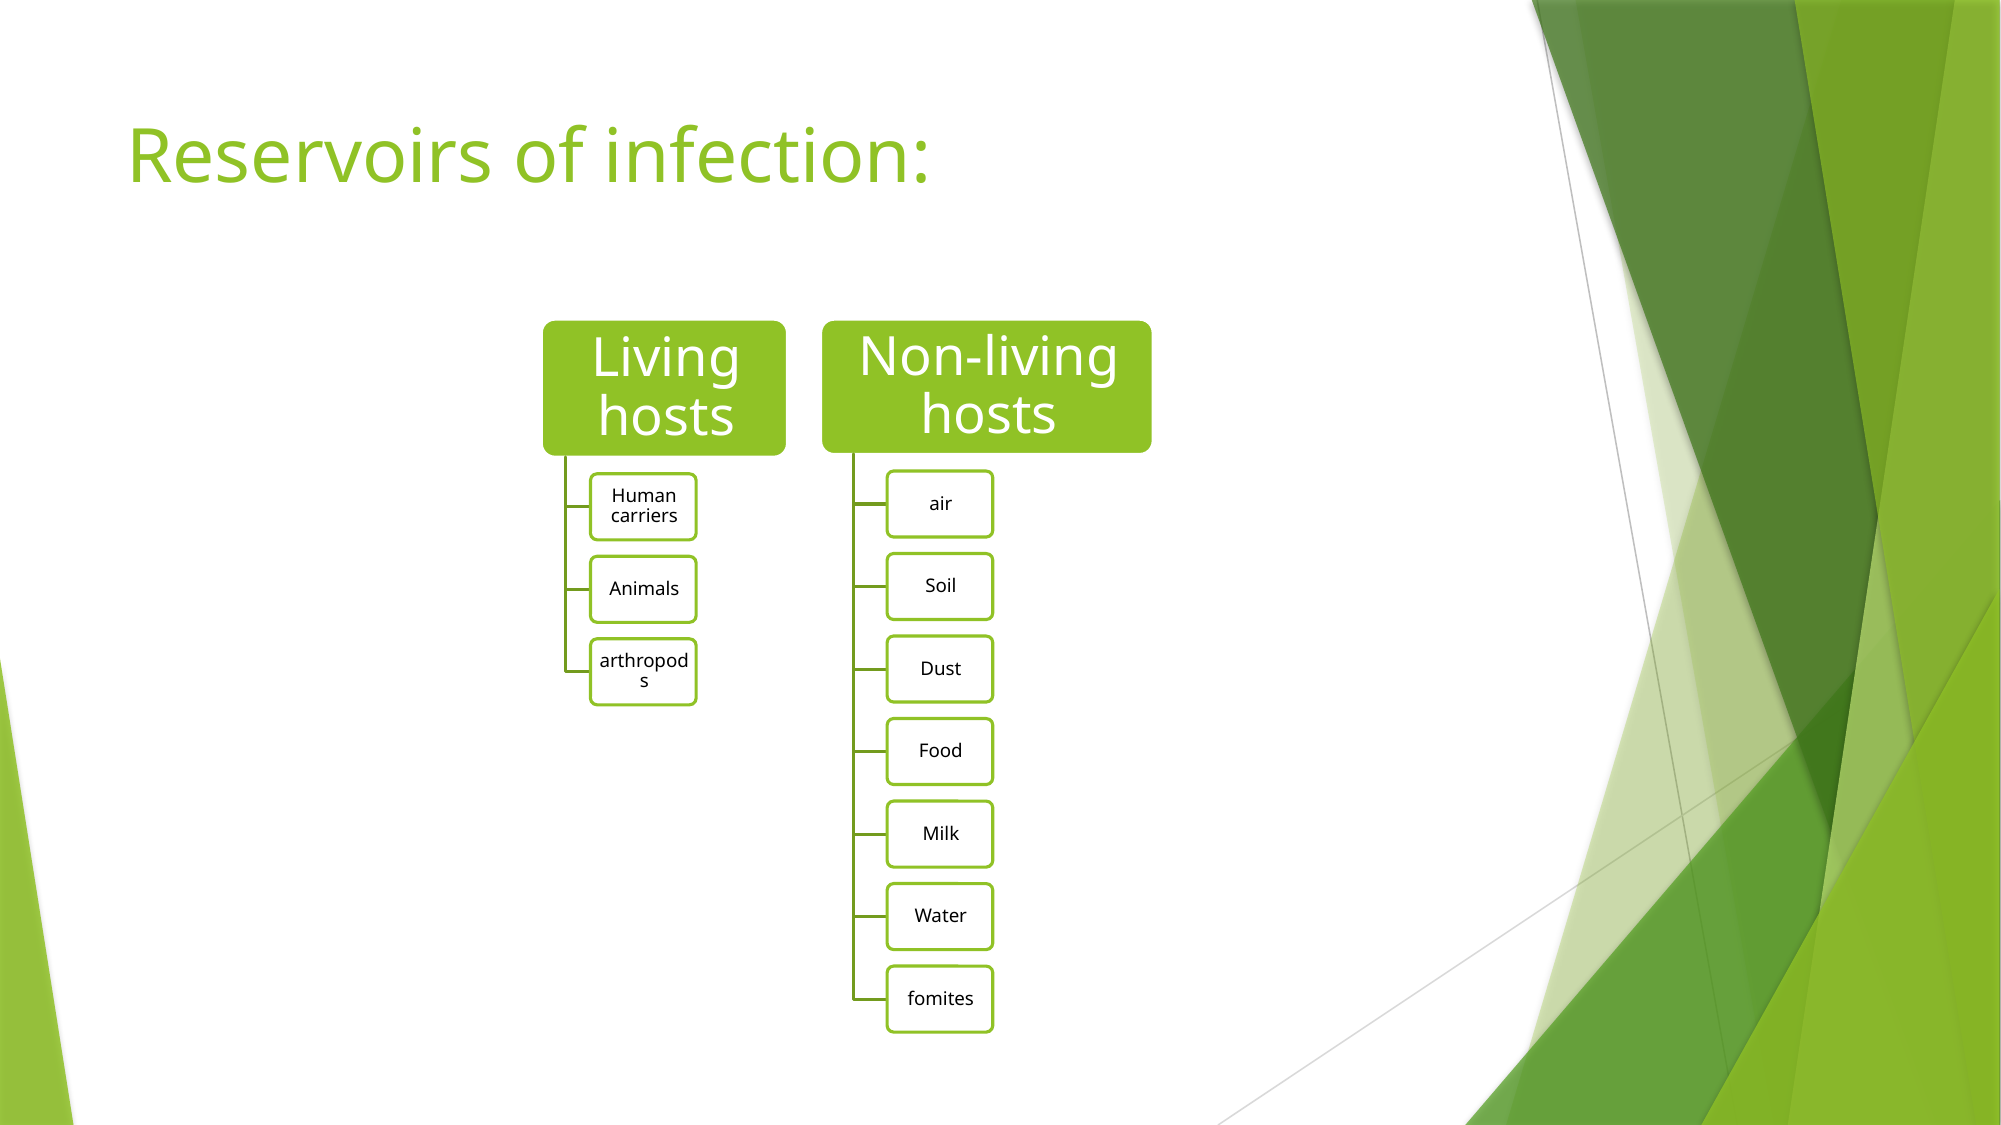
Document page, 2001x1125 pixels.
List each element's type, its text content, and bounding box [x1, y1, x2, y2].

title Reservoirs of infection: [111, 99, 1522, 315]
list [0, 318, 1711, 1033]
